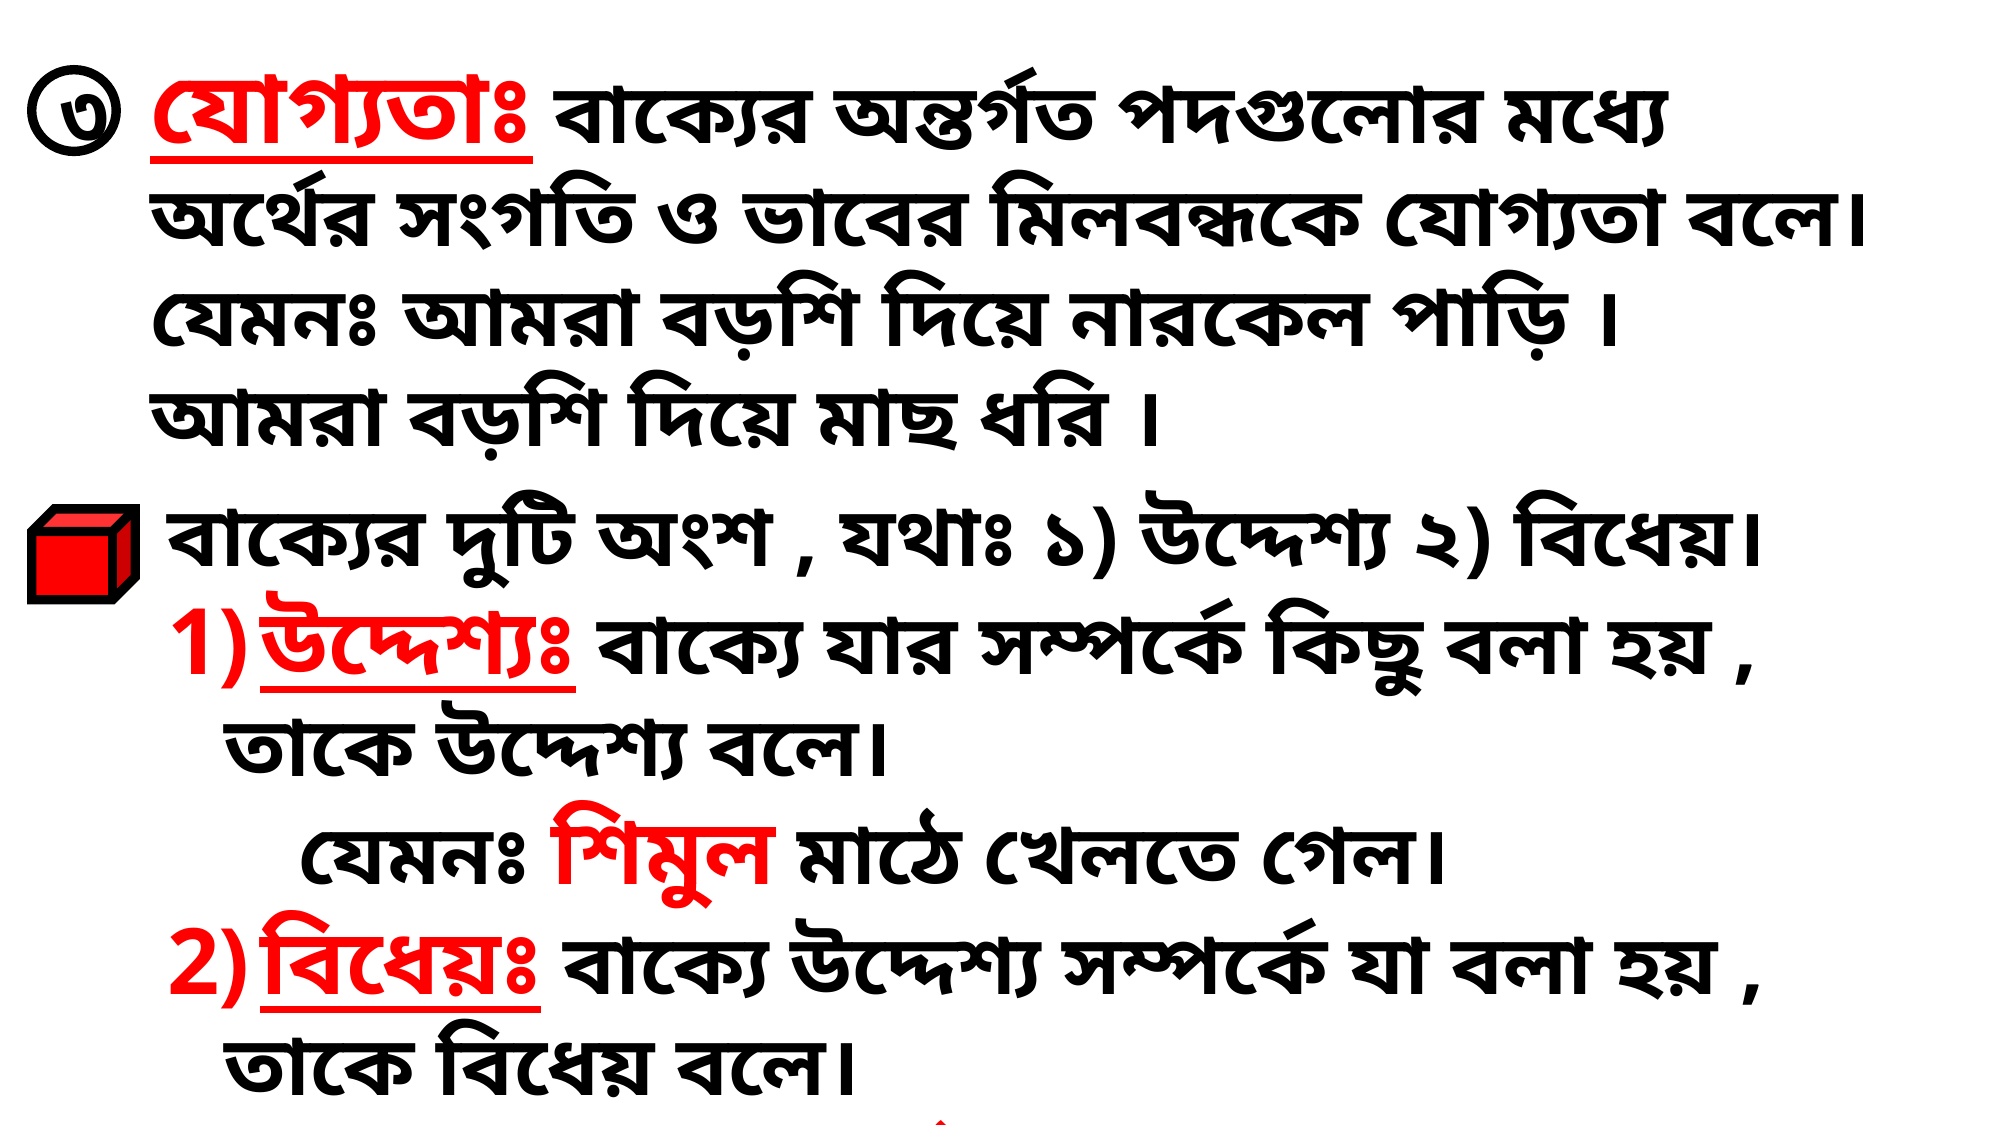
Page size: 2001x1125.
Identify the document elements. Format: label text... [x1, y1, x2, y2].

text_box [30, 507, 137, 601]
text_box বাক্যের দুটি অংশ , যথাঃ ১) উদ্দেশ্য ২) বিধেয়। উদ্দেশ্যঃ বাক্যে যার সম্পর্কে কিছু বলা হয় , তাকে উদ্দেশ্য বলে। যেমনঃ শিমুল মাঠে খেলতে গেল। বিধেয়ঃ বাক্যে উদ্দেশ্য সম্পর্কে যা বলা হয় , তাকে বিধেয় বলে। যেমনঃ শিমুল মাঠে খেলতে গেল । [153, 475, 1948, 1125]
text_box ৩ [30, 68, 118, 153]
text_box যোগ্যতাঃ বাক্যের অন্তর্গত পদগুলোর মধ্যে অর্থের সংগতি ও ভাবের মিলবন্ধকে যোগ্যতা বলে। যেমনঃ আমরা বড়শি দিয়ে নারকেল পাড়ি । আমরা বড়শি দিয়ে মাছ ধরি । [135, 36, 1900, 471]
